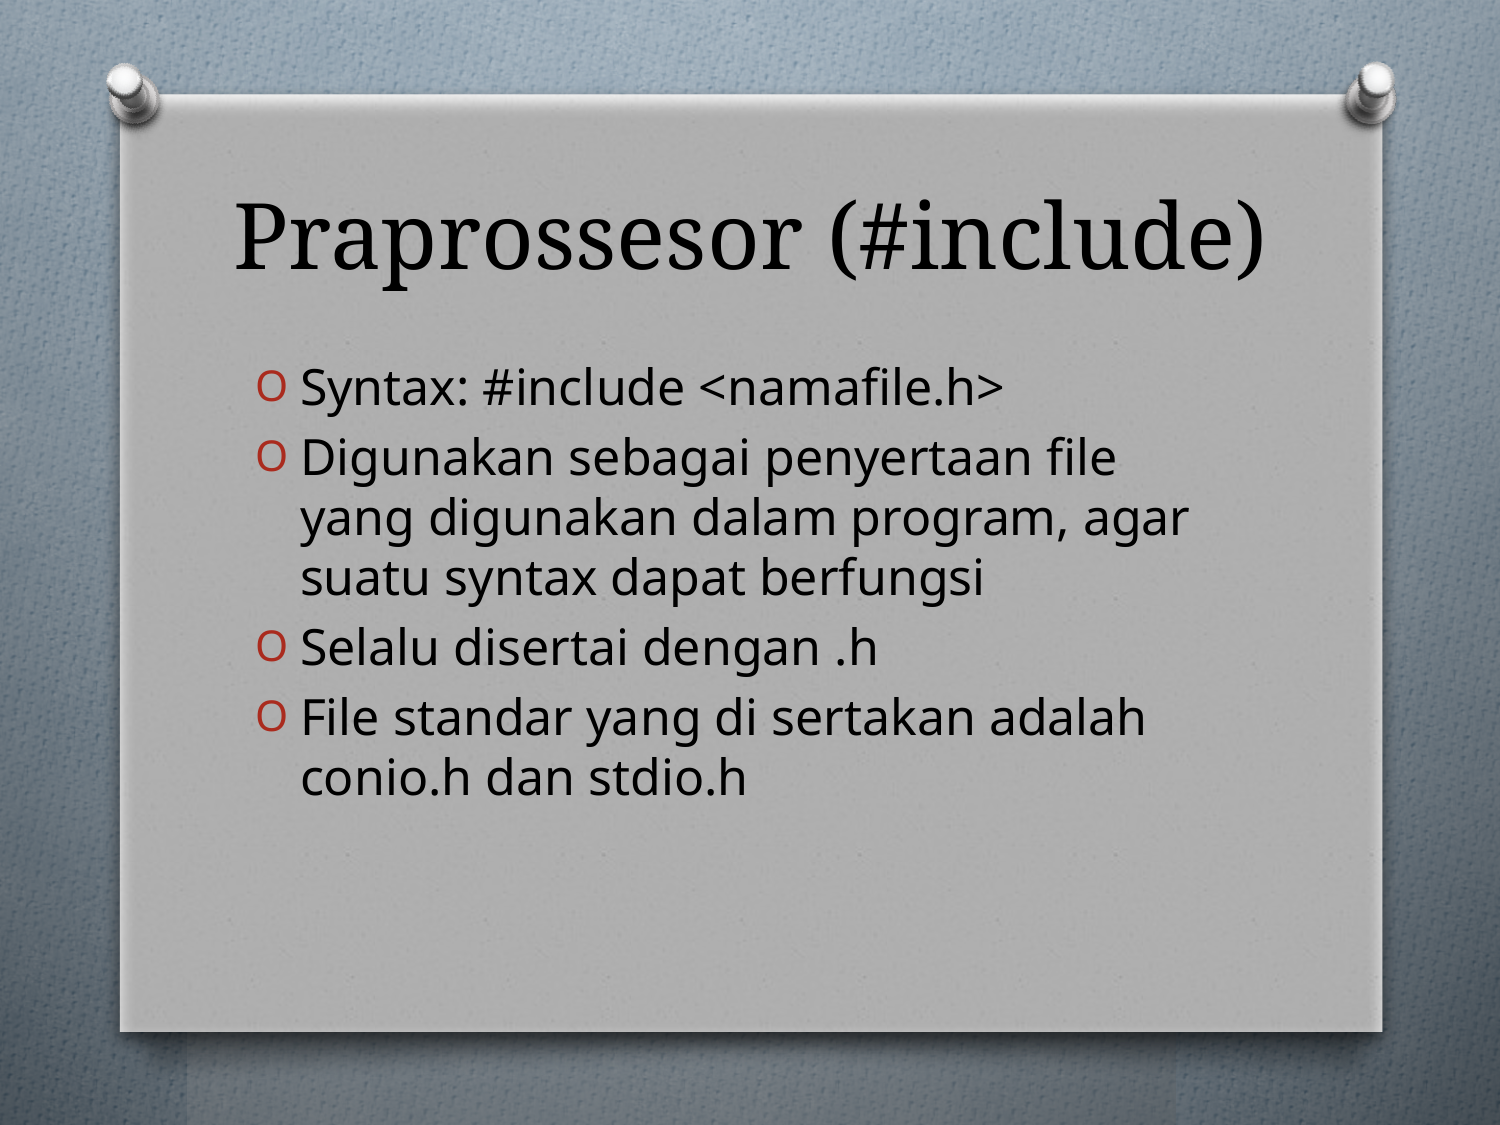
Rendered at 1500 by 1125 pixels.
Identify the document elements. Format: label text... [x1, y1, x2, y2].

picture [75, 29, 198, 153]
picture [1317, 35, 1439, 156]
title Praprossesor (#include) [179, 134, 1323, 332]
list Syntax: #include <namafile.h> Digunakan sebagai penyertaan file yang digunakan dalam program, agar suatu syntax dapat berfungsi Selalu disertai dengan .h File standar yang di sertakan adalah conio.h dan stdio.h [240, 347, 1257, 939]
